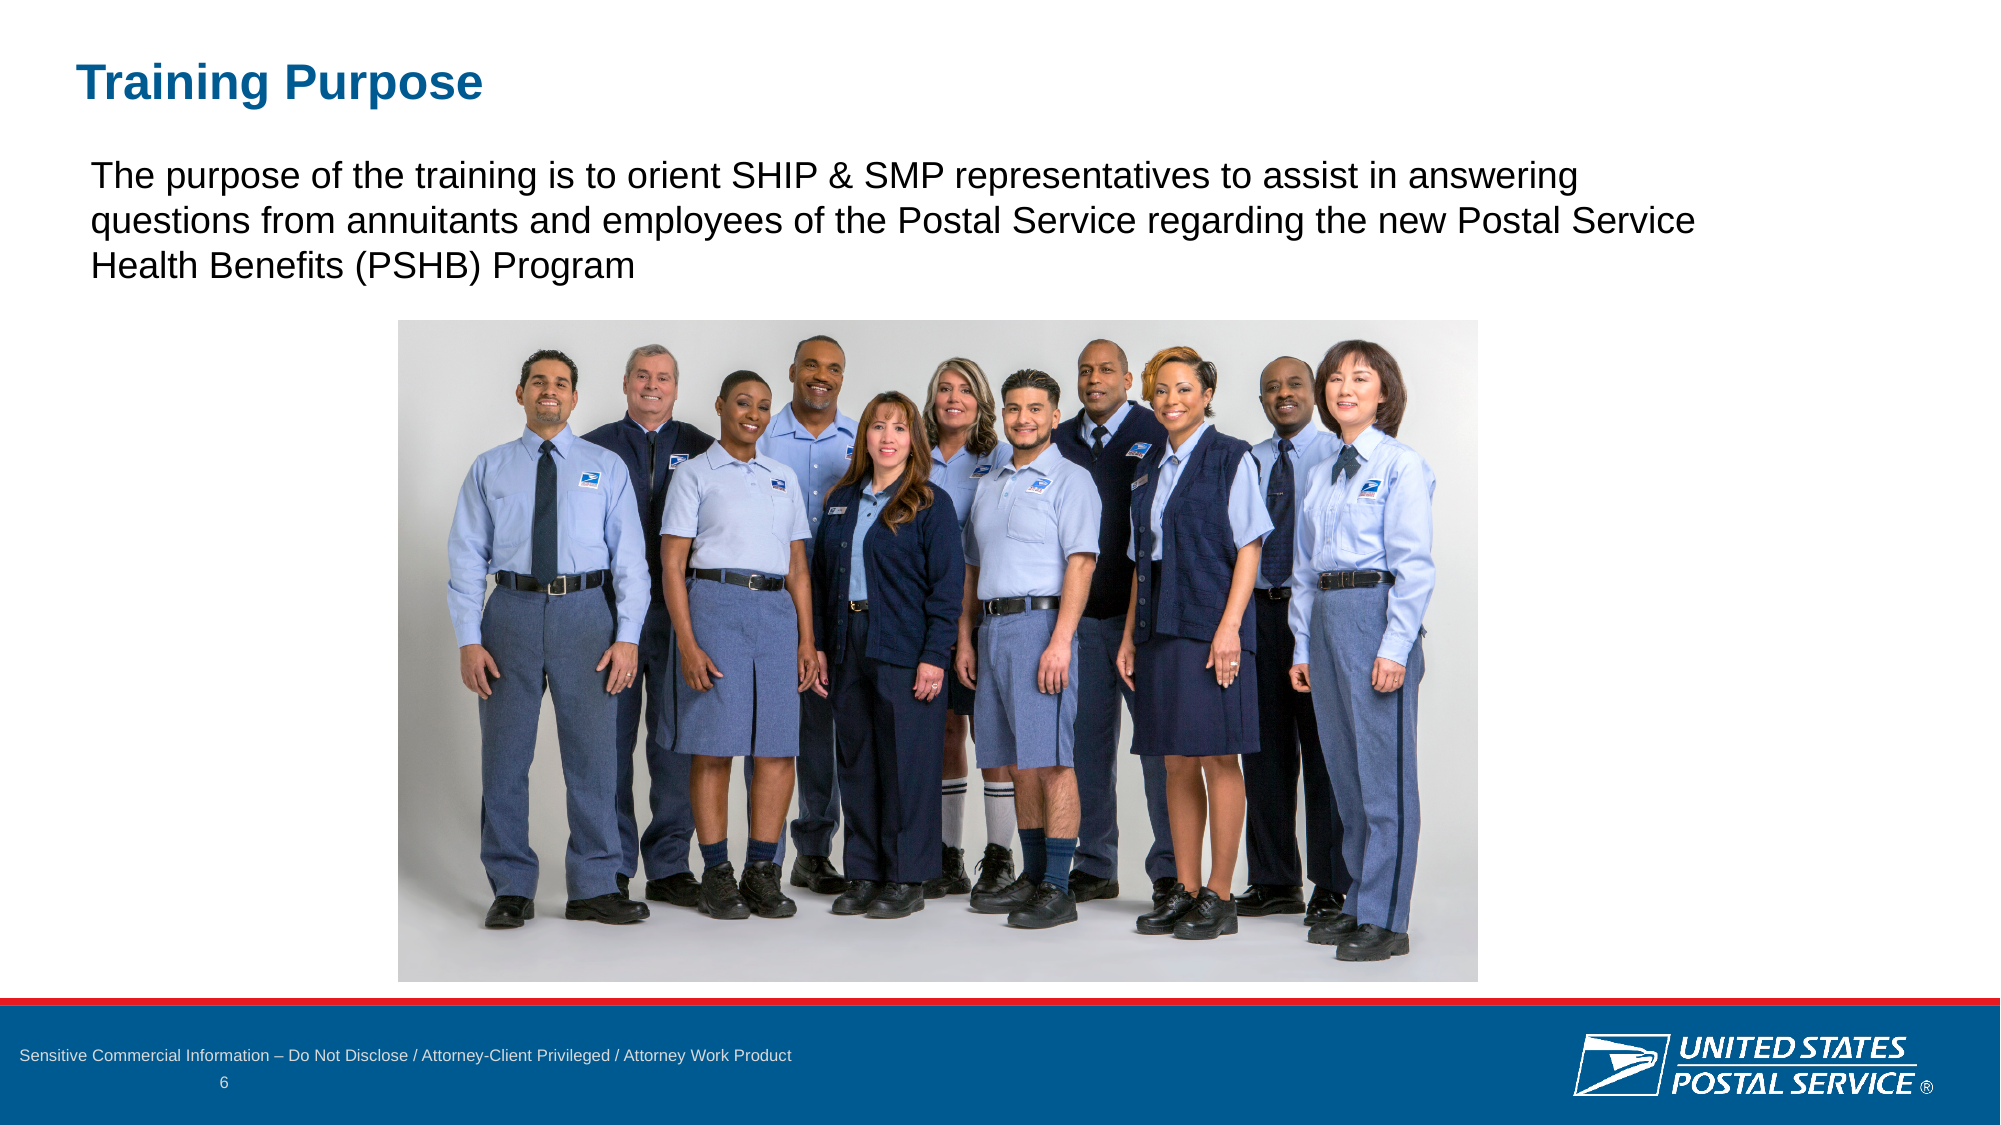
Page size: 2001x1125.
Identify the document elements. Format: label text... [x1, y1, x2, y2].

picture [398, 320, 1478, 982]
text_box 6 [204, 1064, 655, 1102]
text_box Training Purpose [75, 46, 1801, 110]
text_box The purpose of the training is to orient SHIP & SMP representatives to assist in answering questions from annuitants and employees of the Postal Service regarding the new Postal Service Health Benefits (PSHB) Program [75, 143, 1737, 294]
picture [1573, 1034, 1933, 1096]
